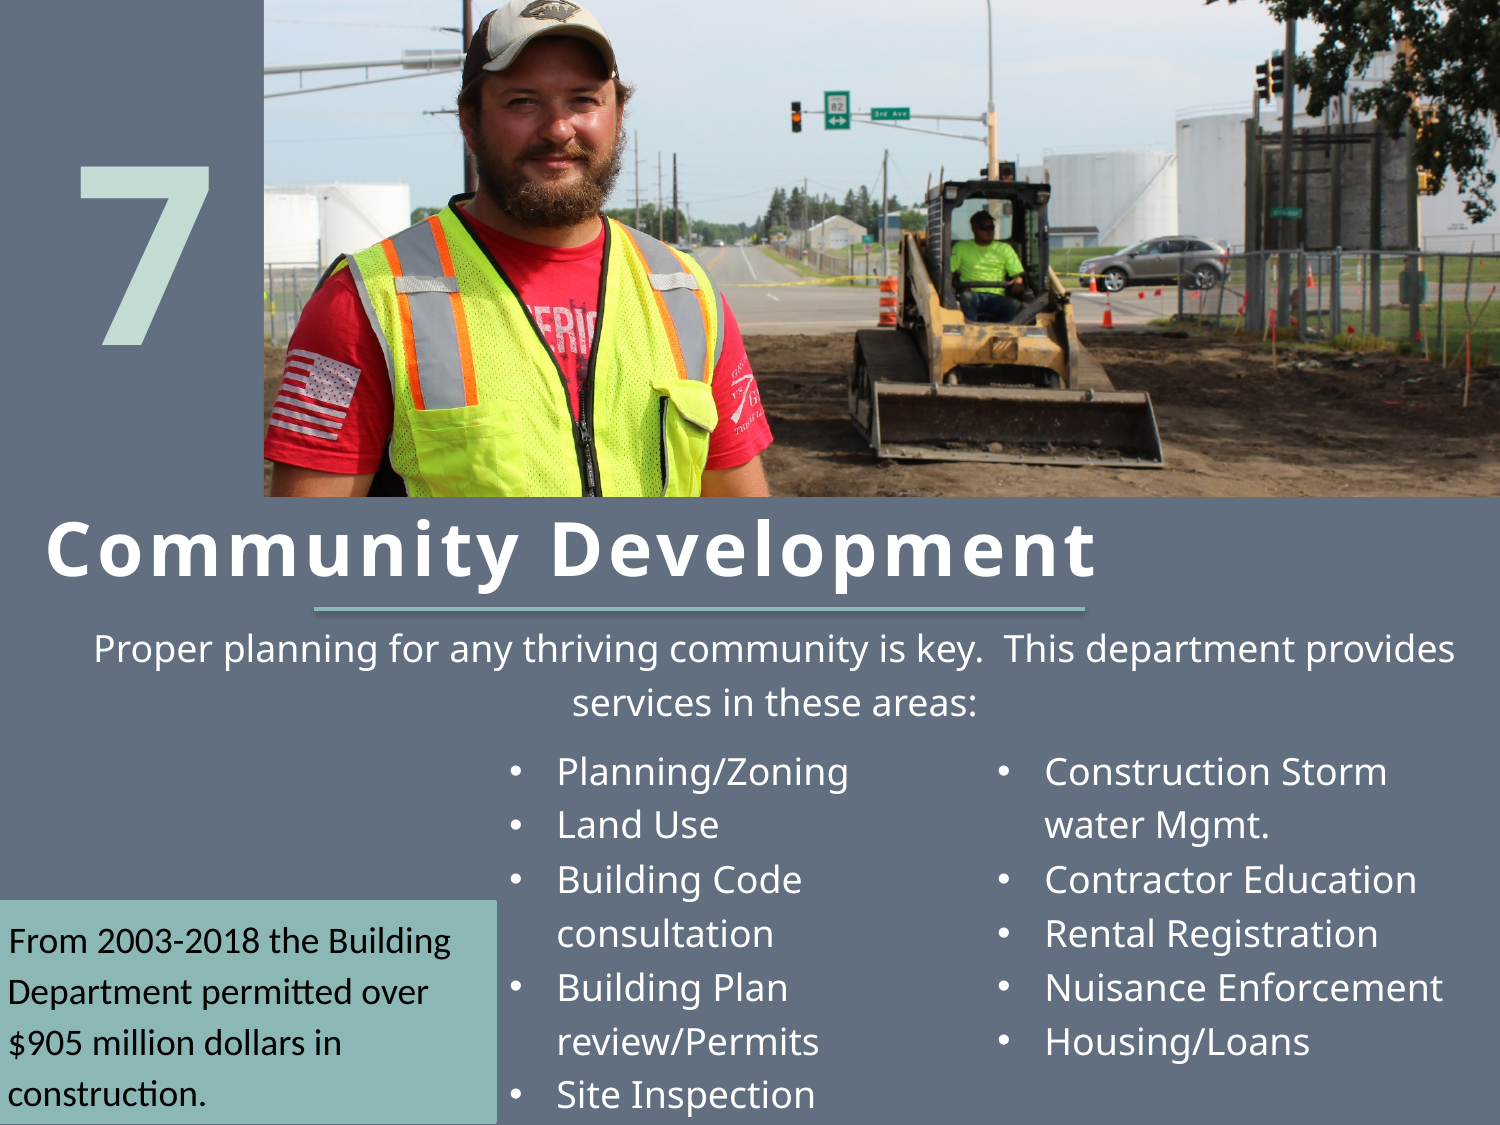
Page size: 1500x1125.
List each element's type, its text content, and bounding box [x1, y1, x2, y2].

title Community Development [0, 501, 1183, 615]
text_box 7 [0, 79, 257, 411]
picture [263, 0, 1500, 497]
text_box From 2003-2018 the Building Department permitted over $905 million dollars in construction. [0, 901, 495, 1122]
text_box Planning/Zoning Land Use Building Code consultation Building Plan review/Permits Site Inspection Construction Storm water Mgmt. Contractor Education Rental Registration Nuisance Enforcement Housing/Loans [494, 732, 1500, 1125]
text_box Proper planning for any thriving community is key. This department provides services in these areas: [24, 608, 1500, 732]
